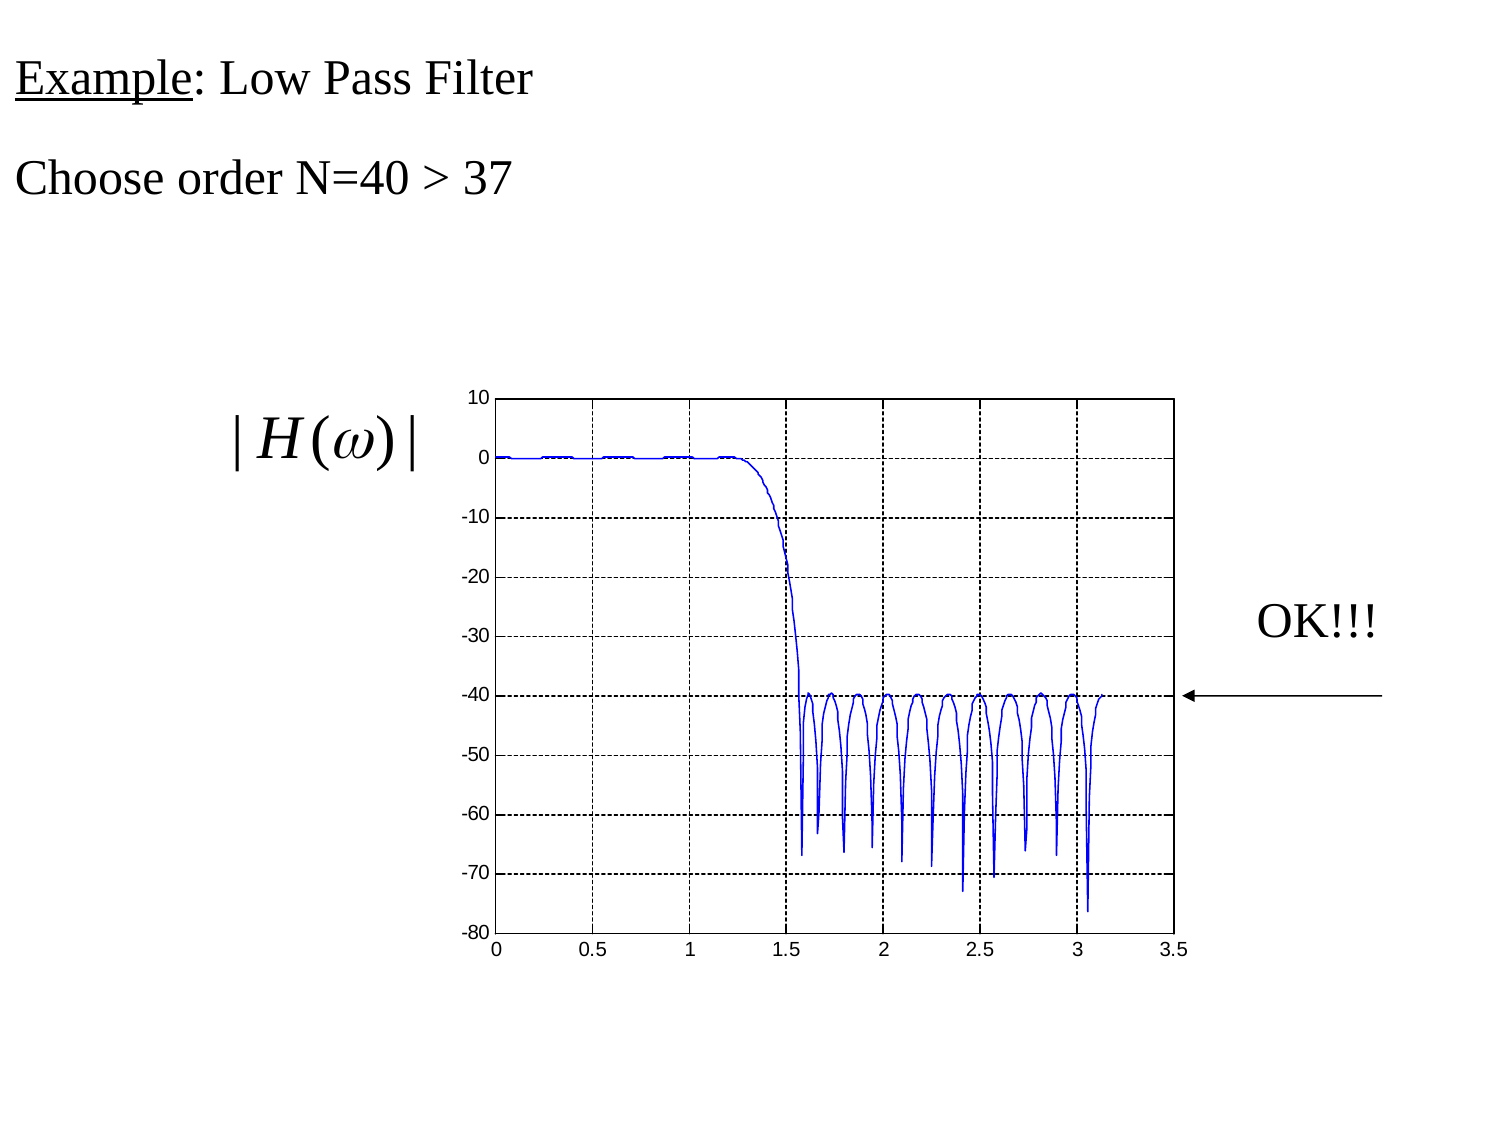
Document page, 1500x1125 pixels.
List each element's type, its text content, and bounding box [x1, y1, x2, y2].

text_box OK!!! [1262, 579, 1418, 655]
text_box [225, 401, 376, 485]
picture [381, 348, 1257, 1006]
text_box Example: Low Pass Filter [0, 37, 1500, 113]
text_box Choose order N=40 > 37 [0, 137, 1288, 213]
